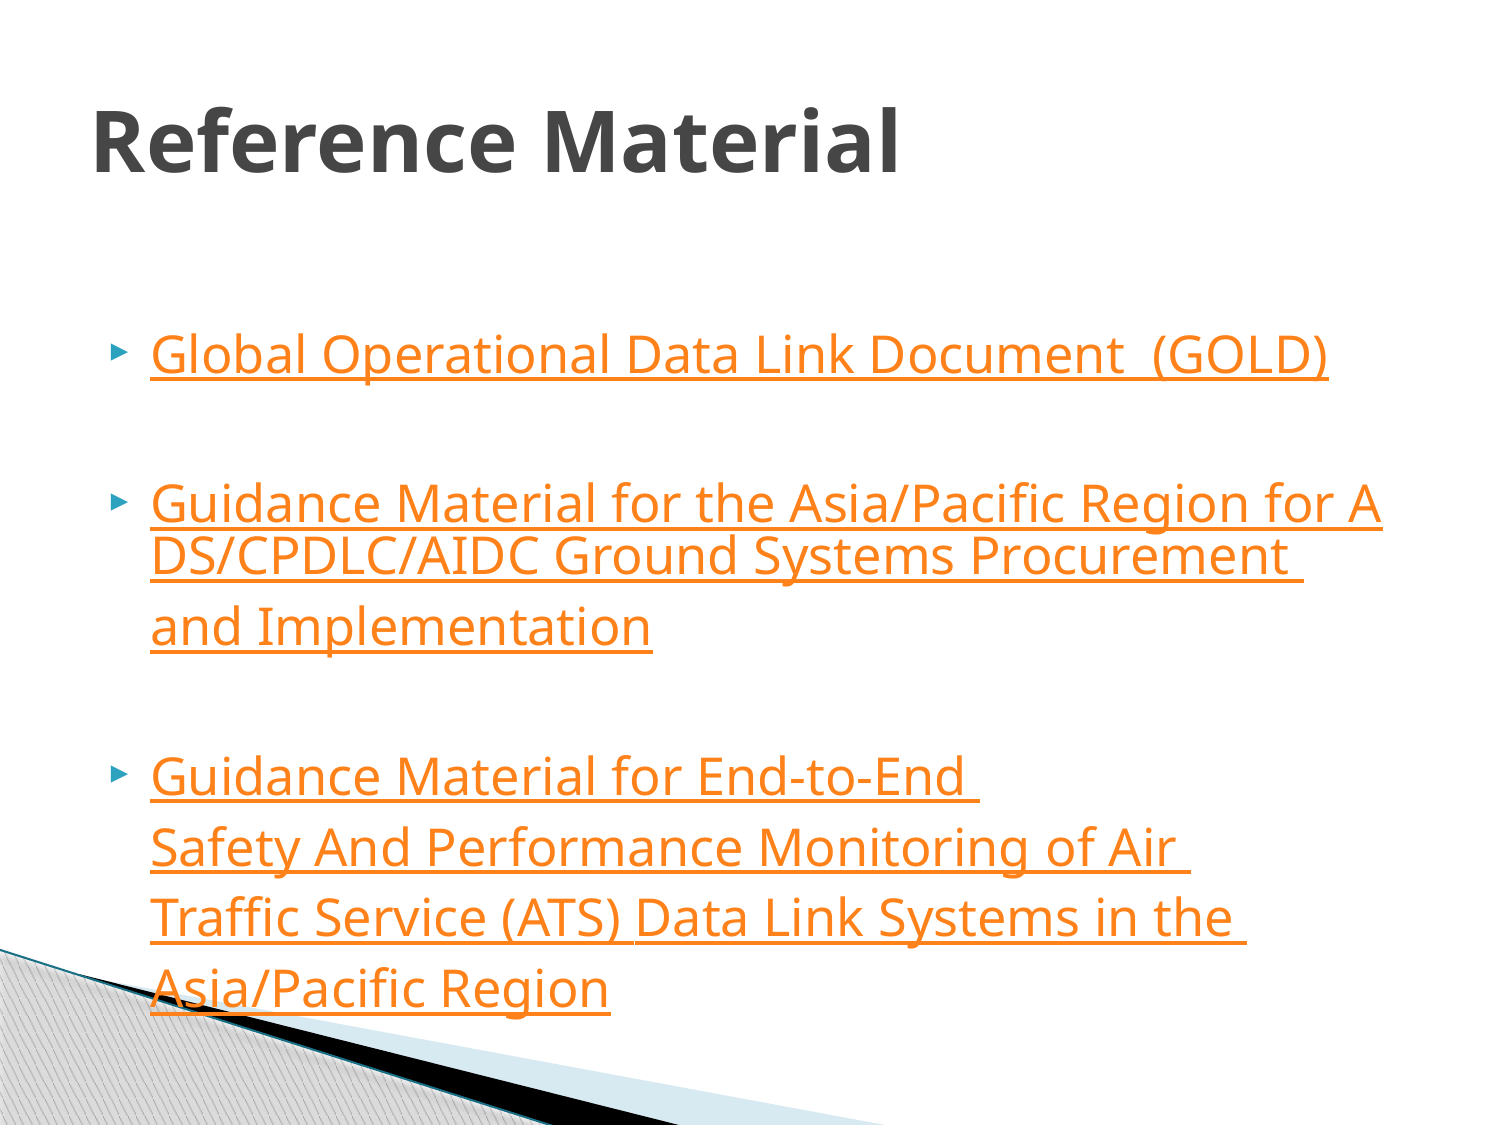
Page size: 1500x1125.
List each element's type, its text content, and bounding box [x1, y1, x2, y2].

title Reference Material [75, 45, 1425, 233]
list Global Operational Data Link Document (GOLD) Guidance Material for the Asia/Pacific Region for ADS/CPDLC/AIDC Ground Systems Procurement and Implementation Guidance Material for End-to-End Safety And Performance Monitoring of Air Traffic Service (ATS) Data Link Systems in the Asia/Pacific Region [75, 243, 1425, 986]
